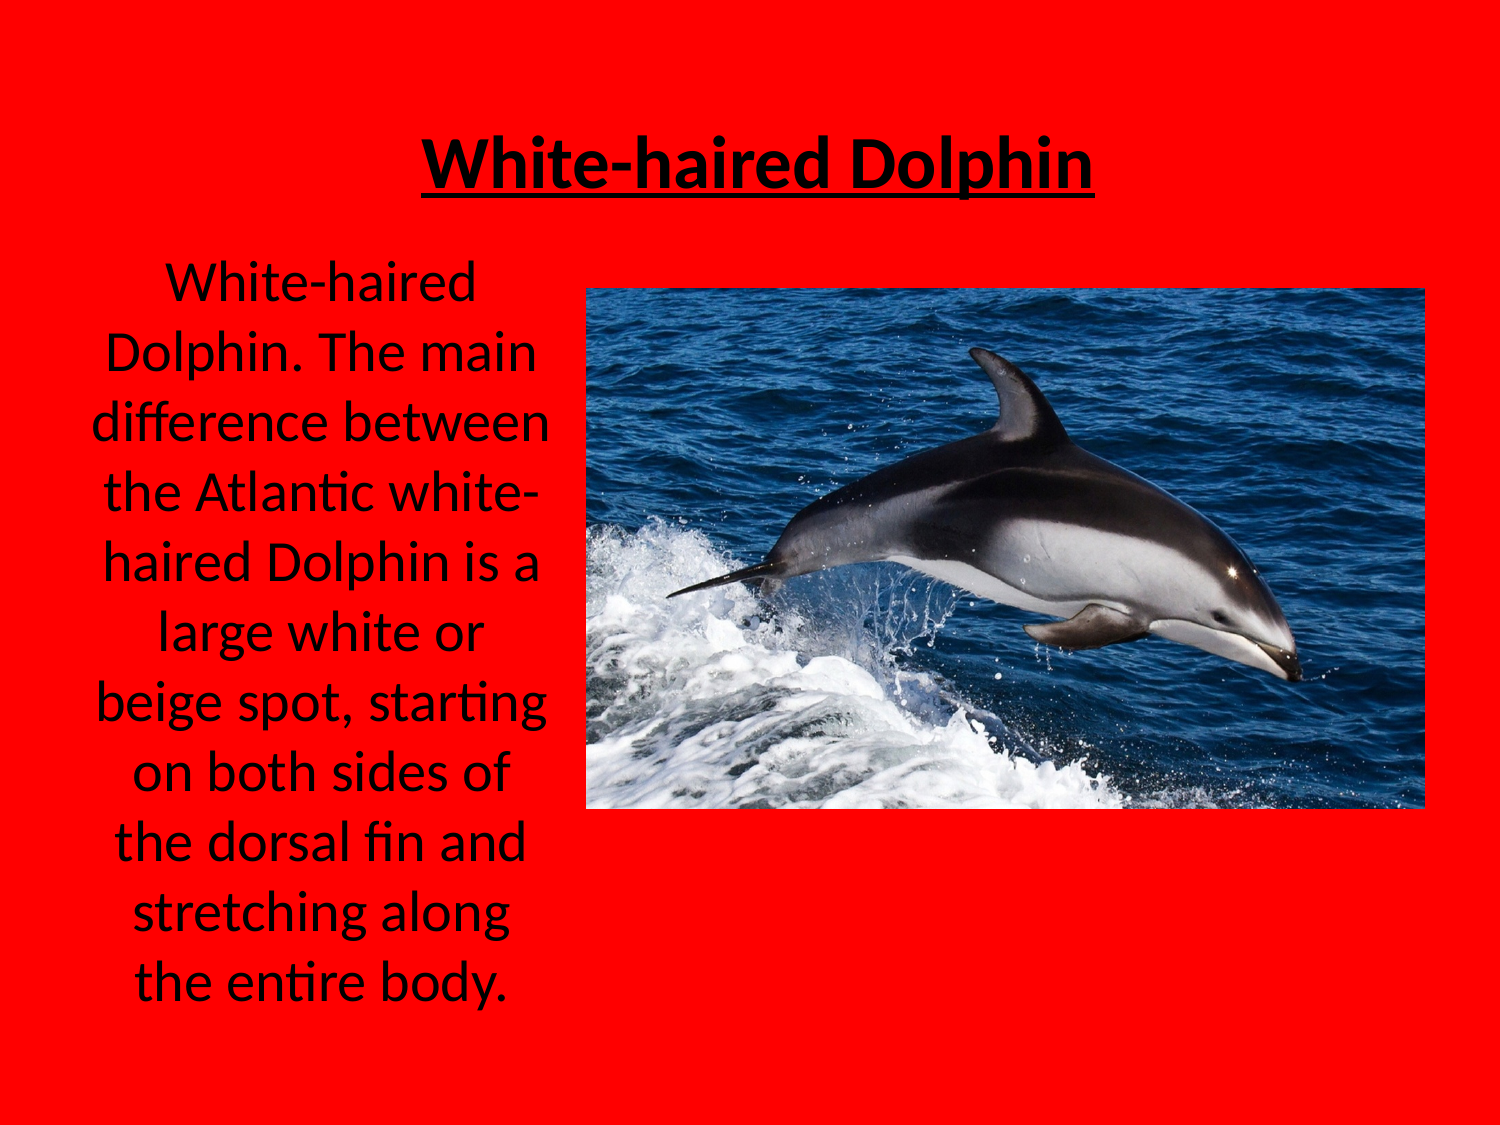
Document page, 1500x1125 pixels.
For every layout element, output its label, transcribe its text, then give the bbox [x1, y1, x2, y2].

list White-haired Dolphin. The main difference between the Atlantic white-haired Dolphin is a large white or beige spot, starting on both sides of the dorsal fin and stretching along the entire body. [75, 235, 569, 1005]
title White-haired Dolphin [75, 44, 1442, 211]
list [586, 288, 1426, 809]
